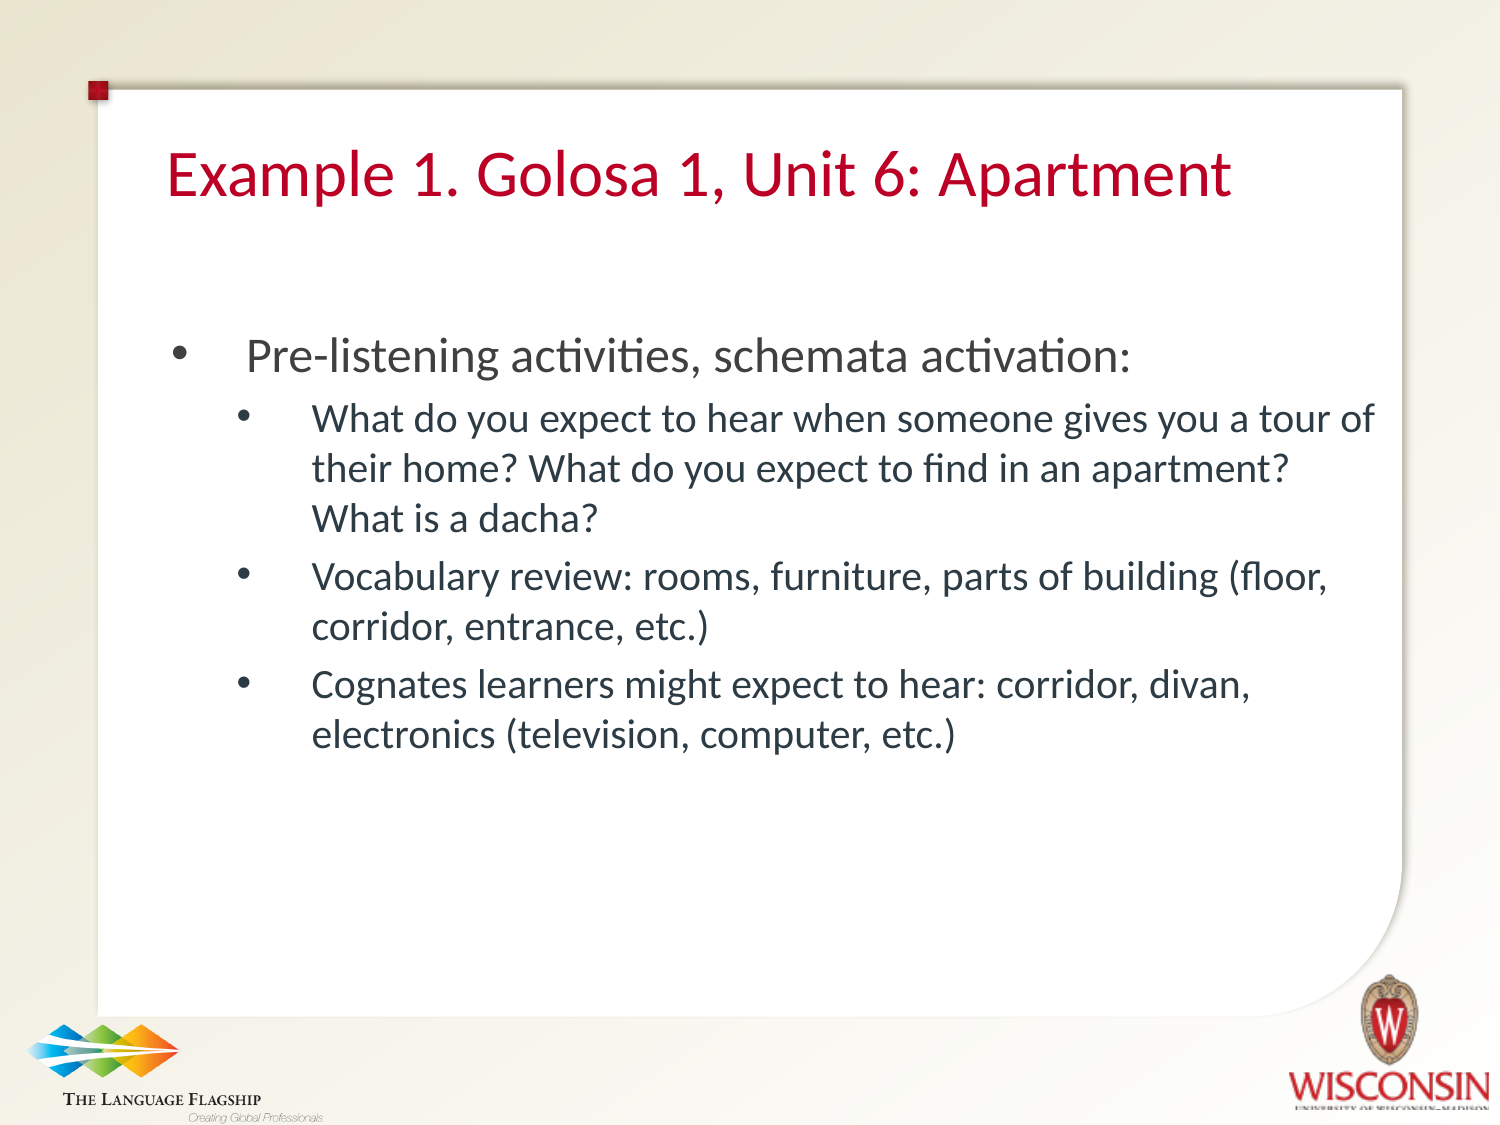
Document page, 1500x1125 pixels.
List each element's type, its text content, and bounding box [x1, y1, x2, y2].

list Pre-listening activities, schemata activation: What do you expect to hear when someone gives you a tour of their home? What do you expect to find in an apartment? What is a dacha? Vocabulary review: rooms, furniture, parts of building (floor, corridor, entrance, etc.) Cognates learners might expect to hear: corridor, divan, electronics (television, computer, etc.) [156, 314, 1403, 1005]
title Example 1. Golosa 1, Unit 6: Apartment [152, 122, 1390, 267]
picture [18, 1021, 326, 1125]
